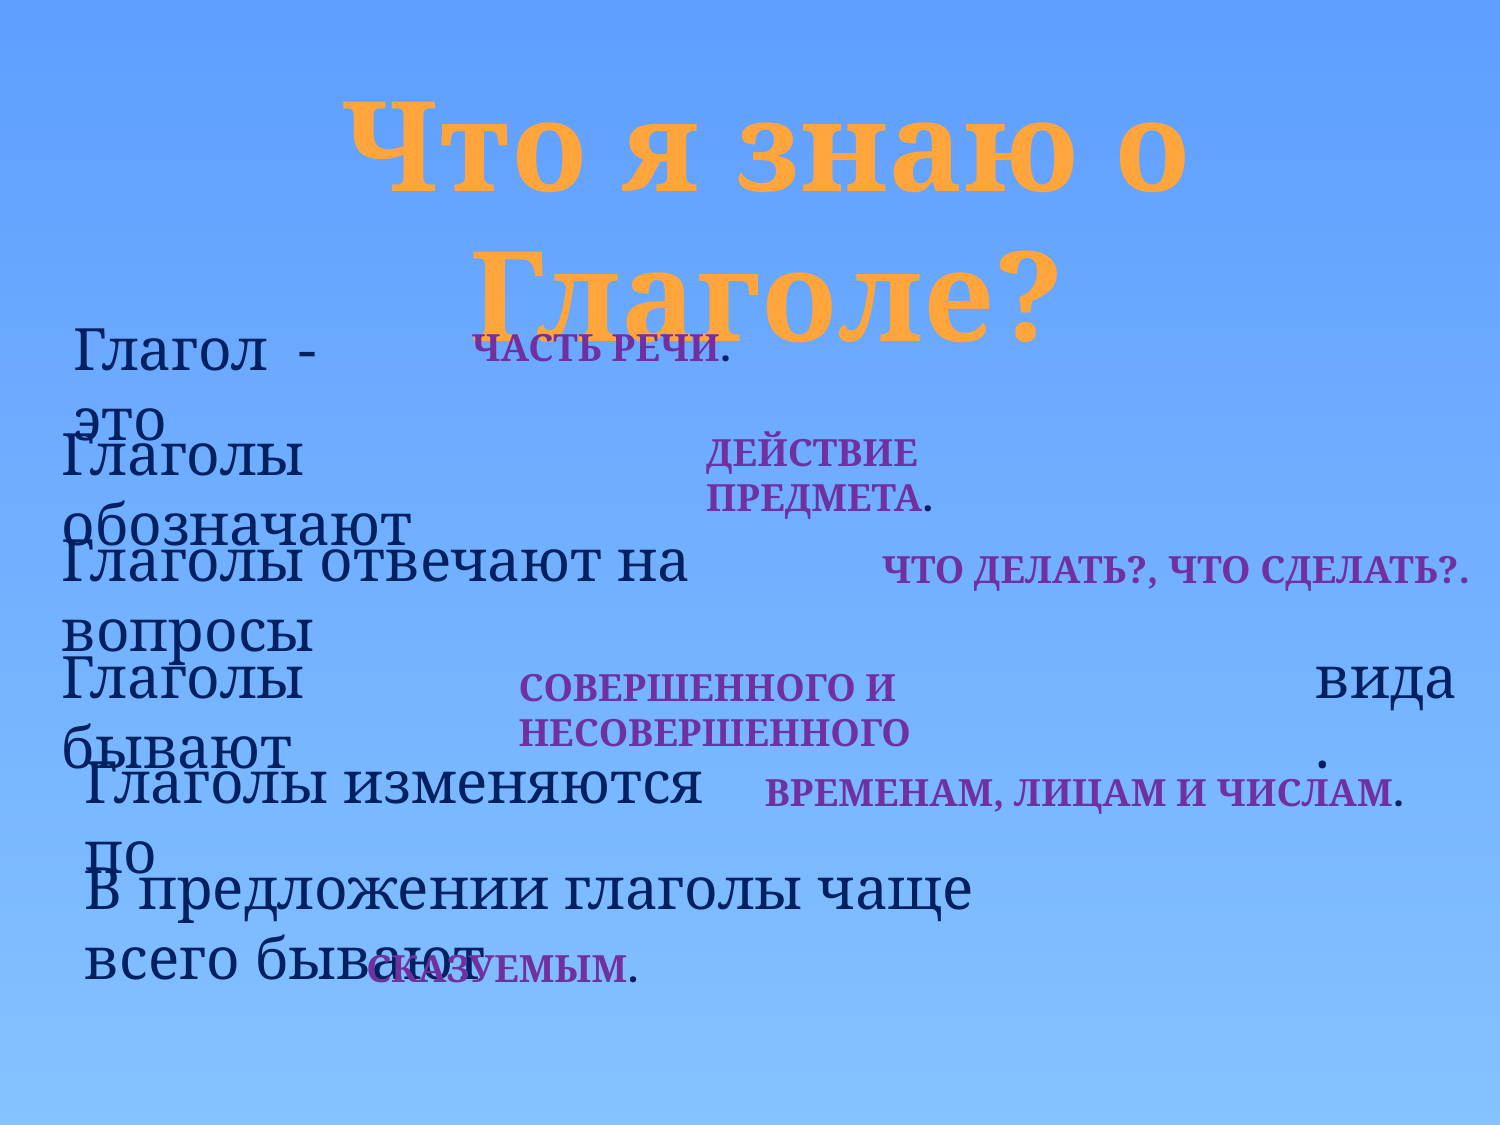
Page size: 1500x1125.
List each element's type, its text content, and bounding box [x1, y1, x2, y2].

text_box Глаголы обозначают [46, 410, 633, 515]
text_box ЧТО ДЕЛАТЬ?, ЧТО СДЕЛАТЬ?. [867, 538, 1500, 599]
text_box Что я знаю о Глаголе? [35, 58, 1500, 374]
text_box Глаголы бывают [46, 632, 528, 788]
text_box ЧАСТЬ РЕЧИ. [456, 316, 774, 377]
text_box СКАЗУЕМЫМ. [351, 937, 657, 998]
text_box В предложении глаголы чаще всего бывают [70, 843, 1032, 999]
text_box вида. [1300, 632, 1477, 788]
text_box Глагол - это [58, 304, 434, 410]
text_box СОВЕРШЕННОГО И НЕСОВЕРШЕННОГО [503, 656, 1313, 761]
text_box Глаголы изменяются по [70, 738, 727, 843]
text_box Глаголы отвечают на вопросы [46, 515, 868, 656]
text_box ВРЕМЕНАМ, ЛИЦАМ И ЧИСЛАМ. [749, 761, 1442, 822]
text_box ДЕЙСТВИЕ ПРЕДМЕТА. [691, 421, 1162, 527]
